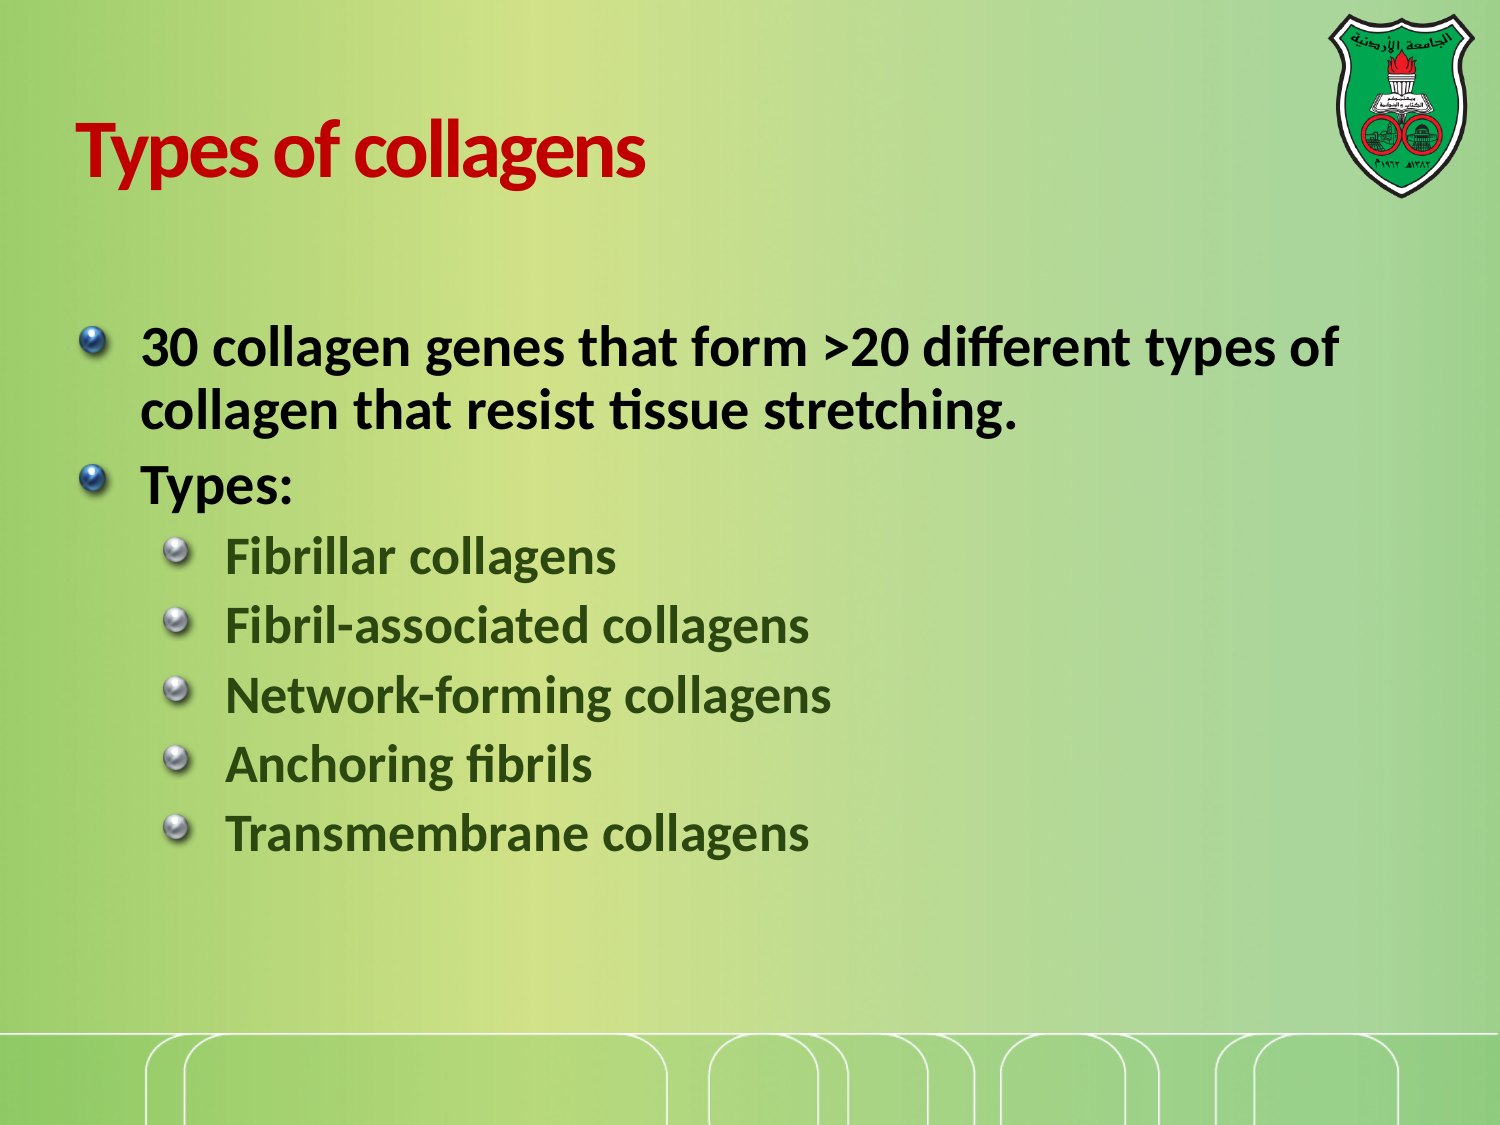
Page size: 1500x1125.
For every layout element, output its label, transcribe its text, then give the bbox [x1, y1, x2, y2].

list 30 collagen genes that form >20 different types of collagen that resist tissue stretching. Types: Fibrillar collagens Fibril-associated collagens Network-forming collagens Anchoring fibrils Transmembrane collagens [74, 316, 1426, 883]
title Types of collagens [75, 105, 1425, 281]
picture [0, 0, 1500, 1125]
